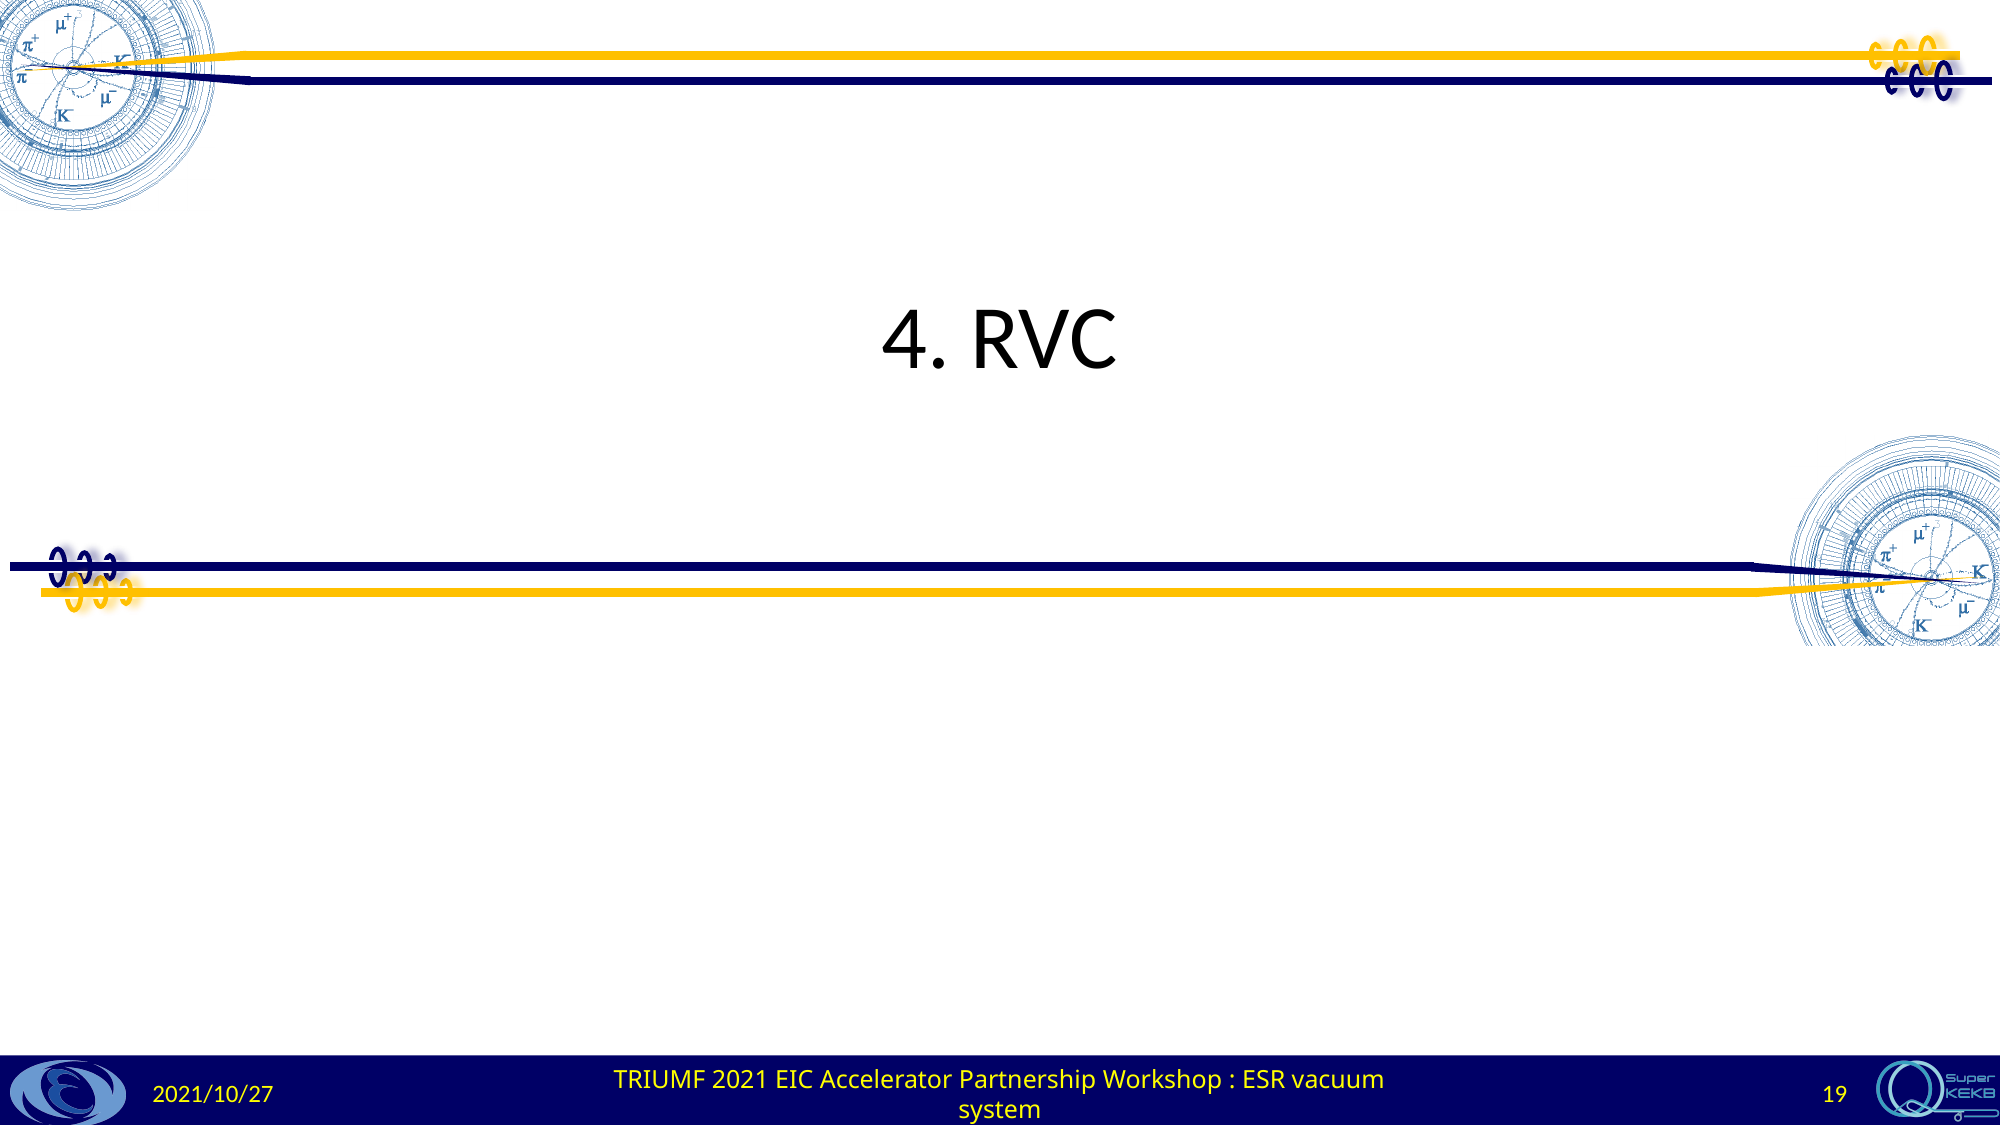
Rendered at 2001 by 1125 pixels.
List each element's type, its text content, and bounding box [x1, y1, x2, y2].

picture [0, 0, 215, 211]
picture [1758, 426, 2000, 646]
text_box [8, 549, 1985, 611]
slide_number 19 [1412, 1062, 1863, 1123]
picture [1875, 1057, 2000, 1125]
text_box 4. RVC [558, 282, 1442, 396]
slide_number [137, 1062, 588, 1123]
text_box [0, 1054, 2000, 1125]
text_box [16, 37, 1993, 99]
footer TRIUMF 2021 EIC Accelerator Partnership Workshop : ESR vacuum system [578, 1063, 1422, 1124]
picture [10, 1060, 126, 1125]
